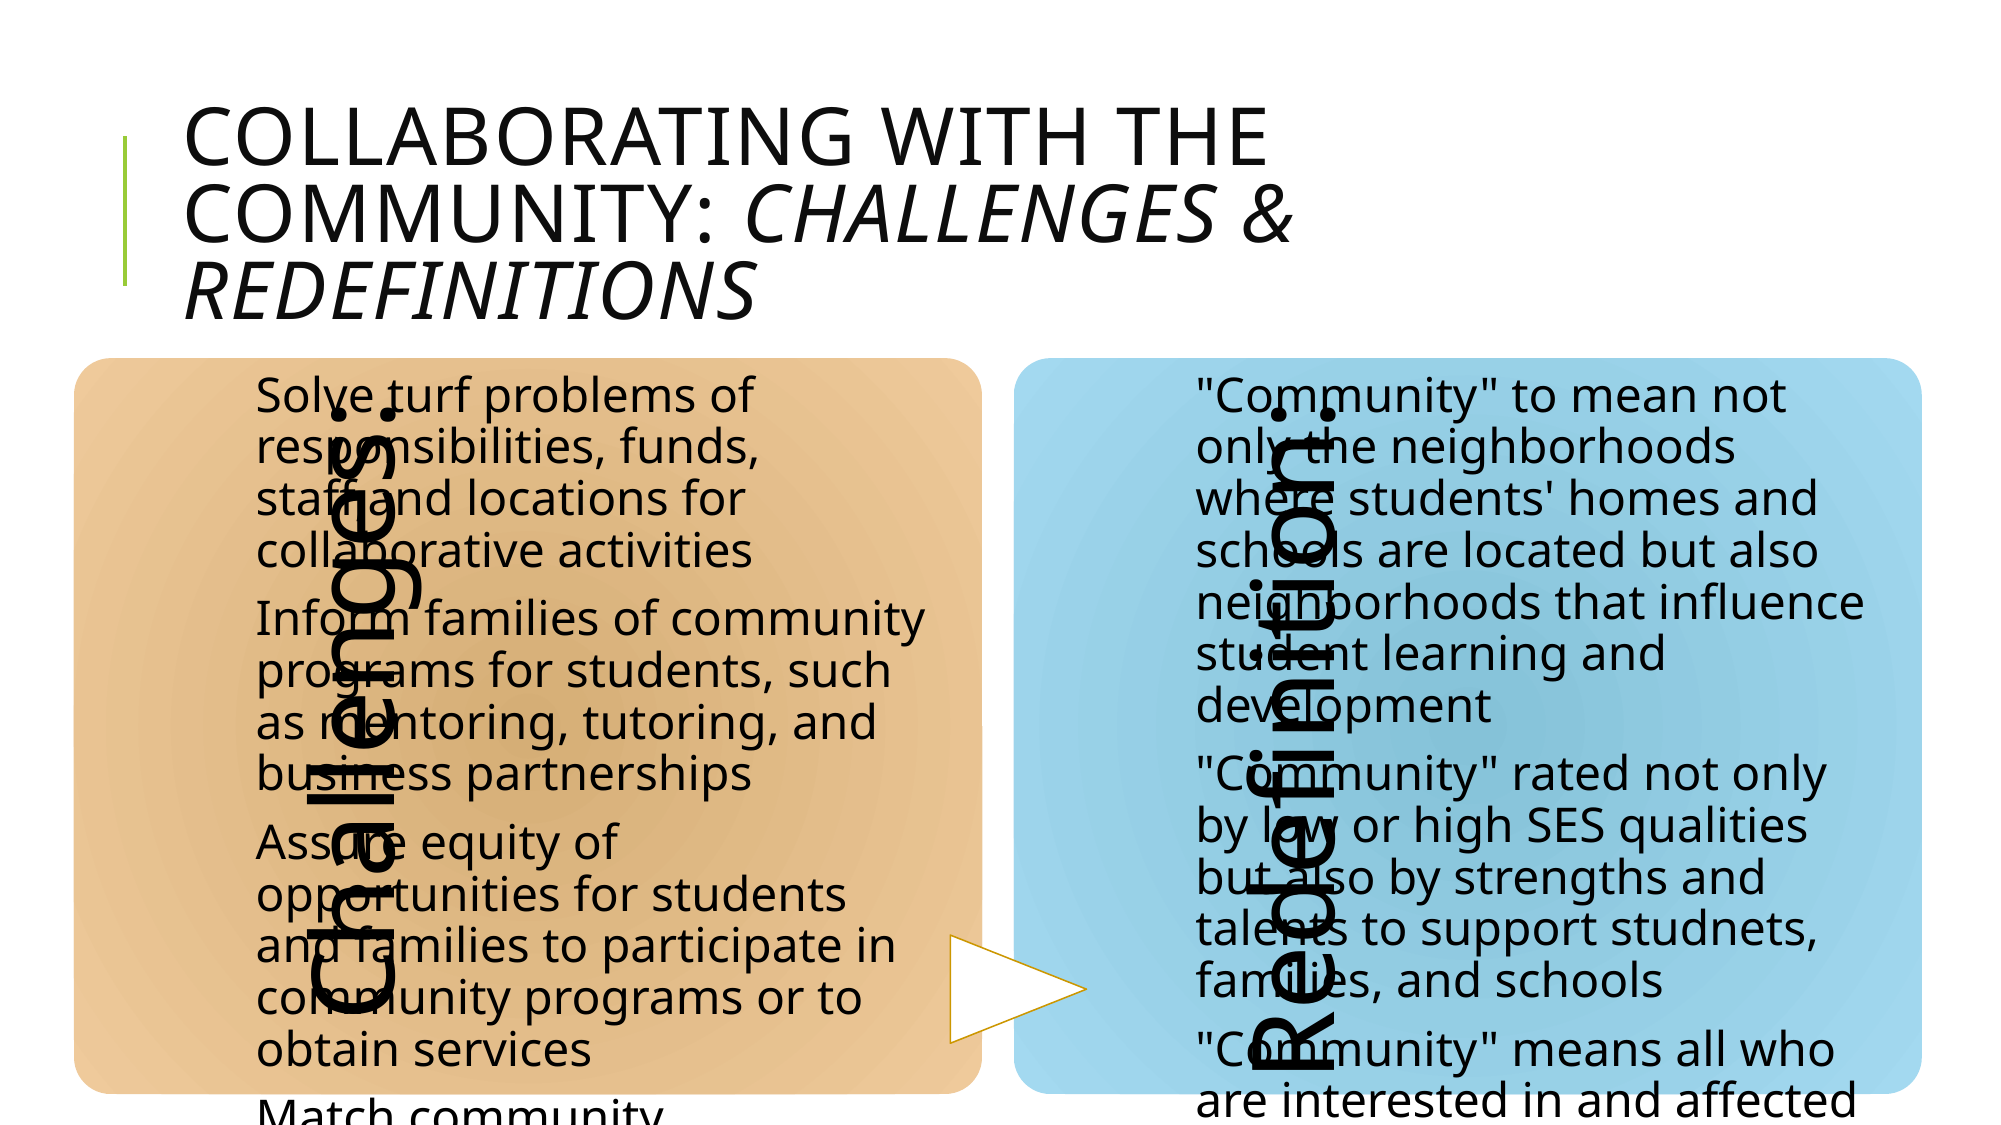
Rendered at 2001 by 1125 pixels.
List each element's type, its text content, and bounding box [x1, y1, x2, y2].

title Collaborating with the community: Challenges & Redefinitions [168, 96, 1763, 342]
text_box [73, 357, 1923, 1095]
